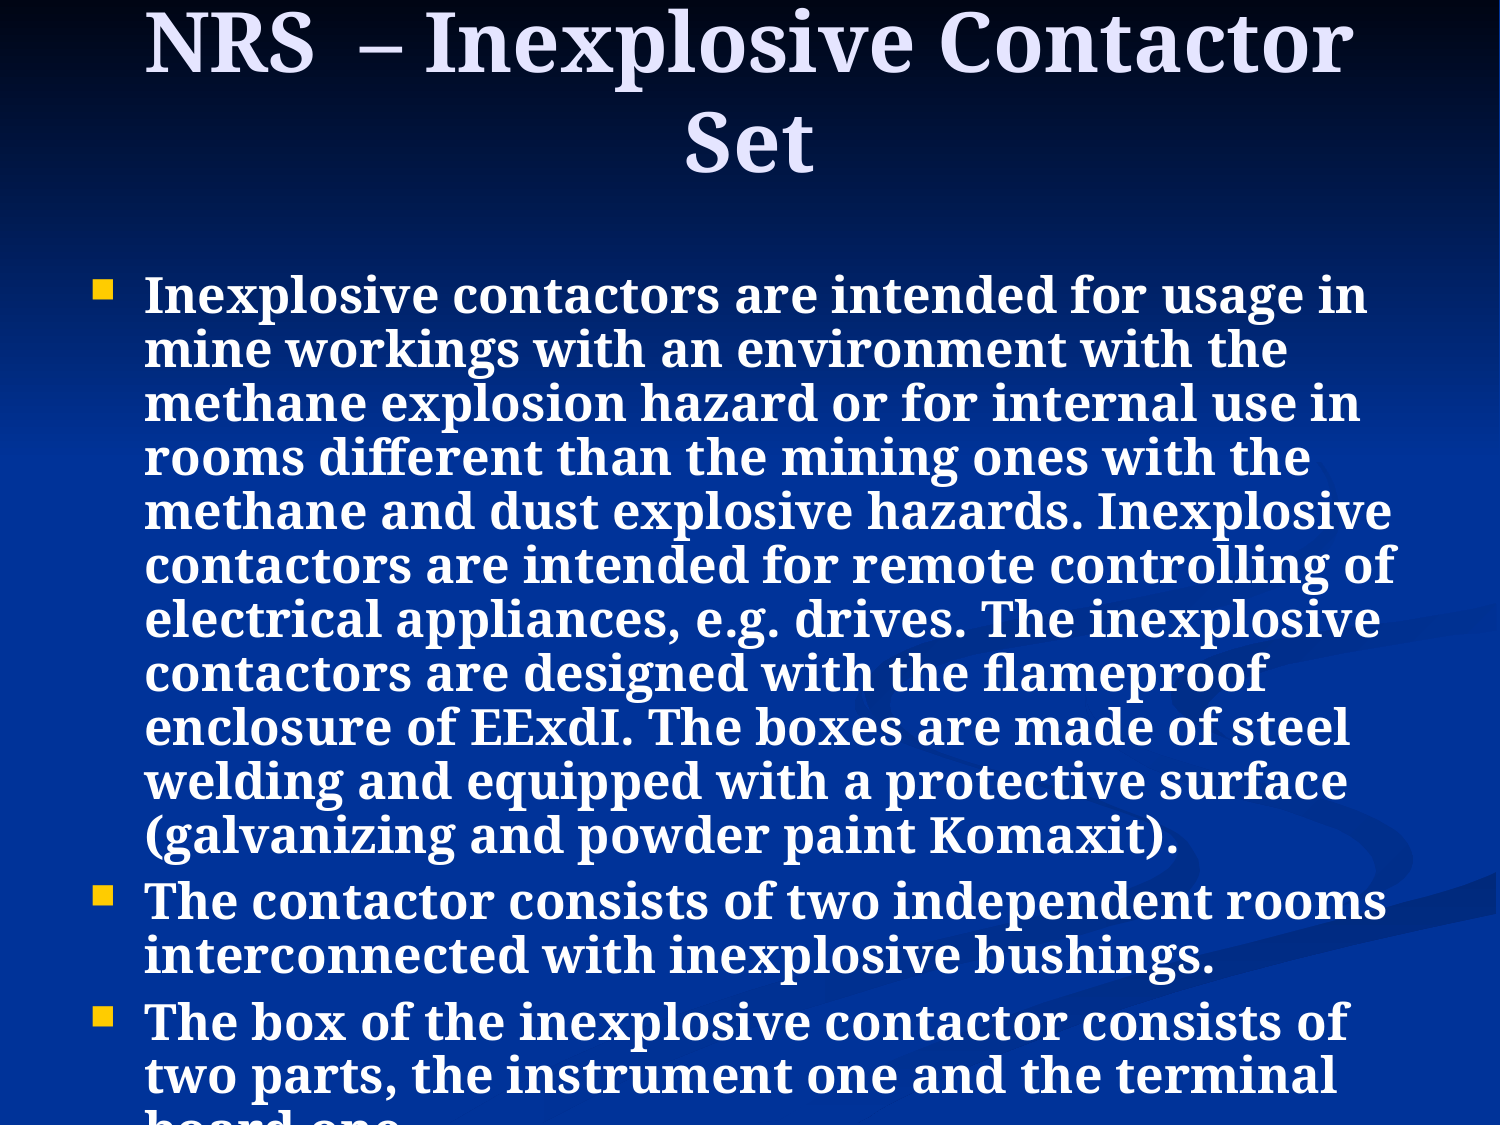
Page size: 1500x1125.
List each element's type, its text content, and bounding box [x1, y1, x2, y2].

text_box Inexplosive contactors are intended for usage in mine workings with an environment with the methane explosion hazard or for internal use in rooms different than the mining ones with the methane and dust explosive hazards. Inexplosive contactors are intended for remote controlling of electrical appliances, e.g. drives. The inexplosive contactors are designed with the flameproof enclosure of EExdI. The boxes are made of steel welding and equipped with a protective surface (galvanizing and powder paint Komaxit). The contactor consists of two independent rooms interconnected with inexplosive bushings. The box of the inexplosive contactor consists of two parts, the instrument one and the terminal board one. [74, 262, 1425, 1059]
text_box NRS – Inexplosive Contactor Set [74, 31, 1425, 247]
